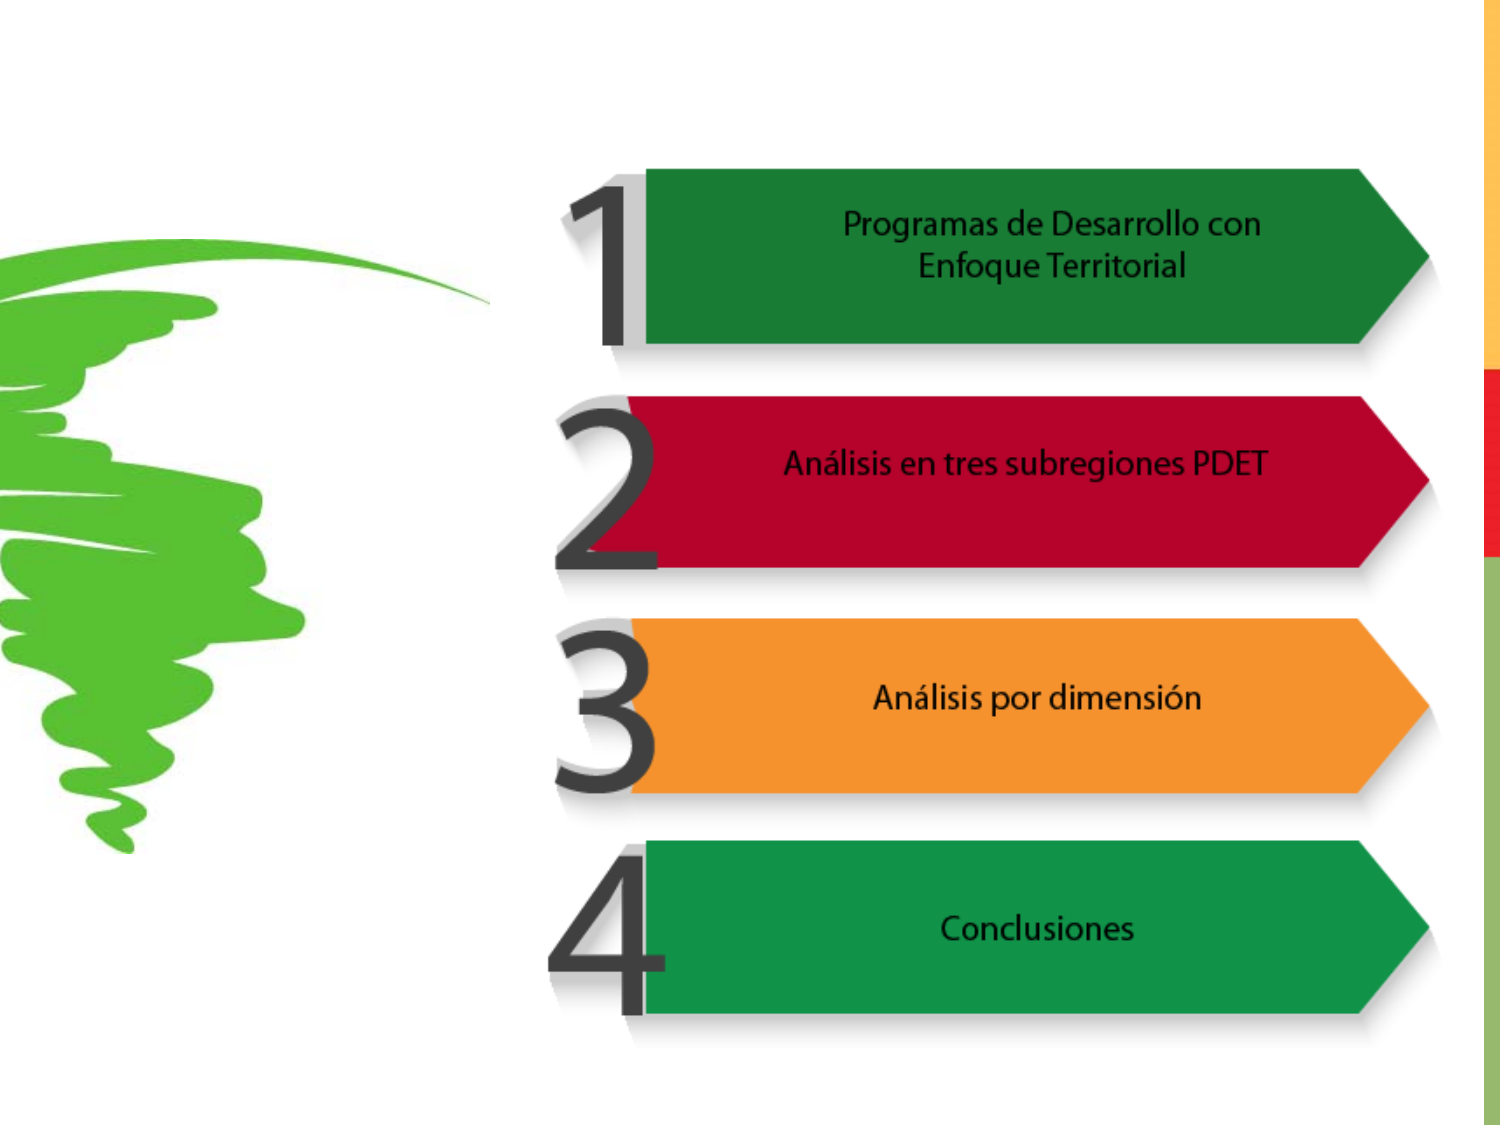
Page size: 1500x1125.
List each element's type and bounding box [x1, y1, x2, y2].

picture [0, 148, 1471, 1048]
picture [1484, 0, 1500, 1125]
